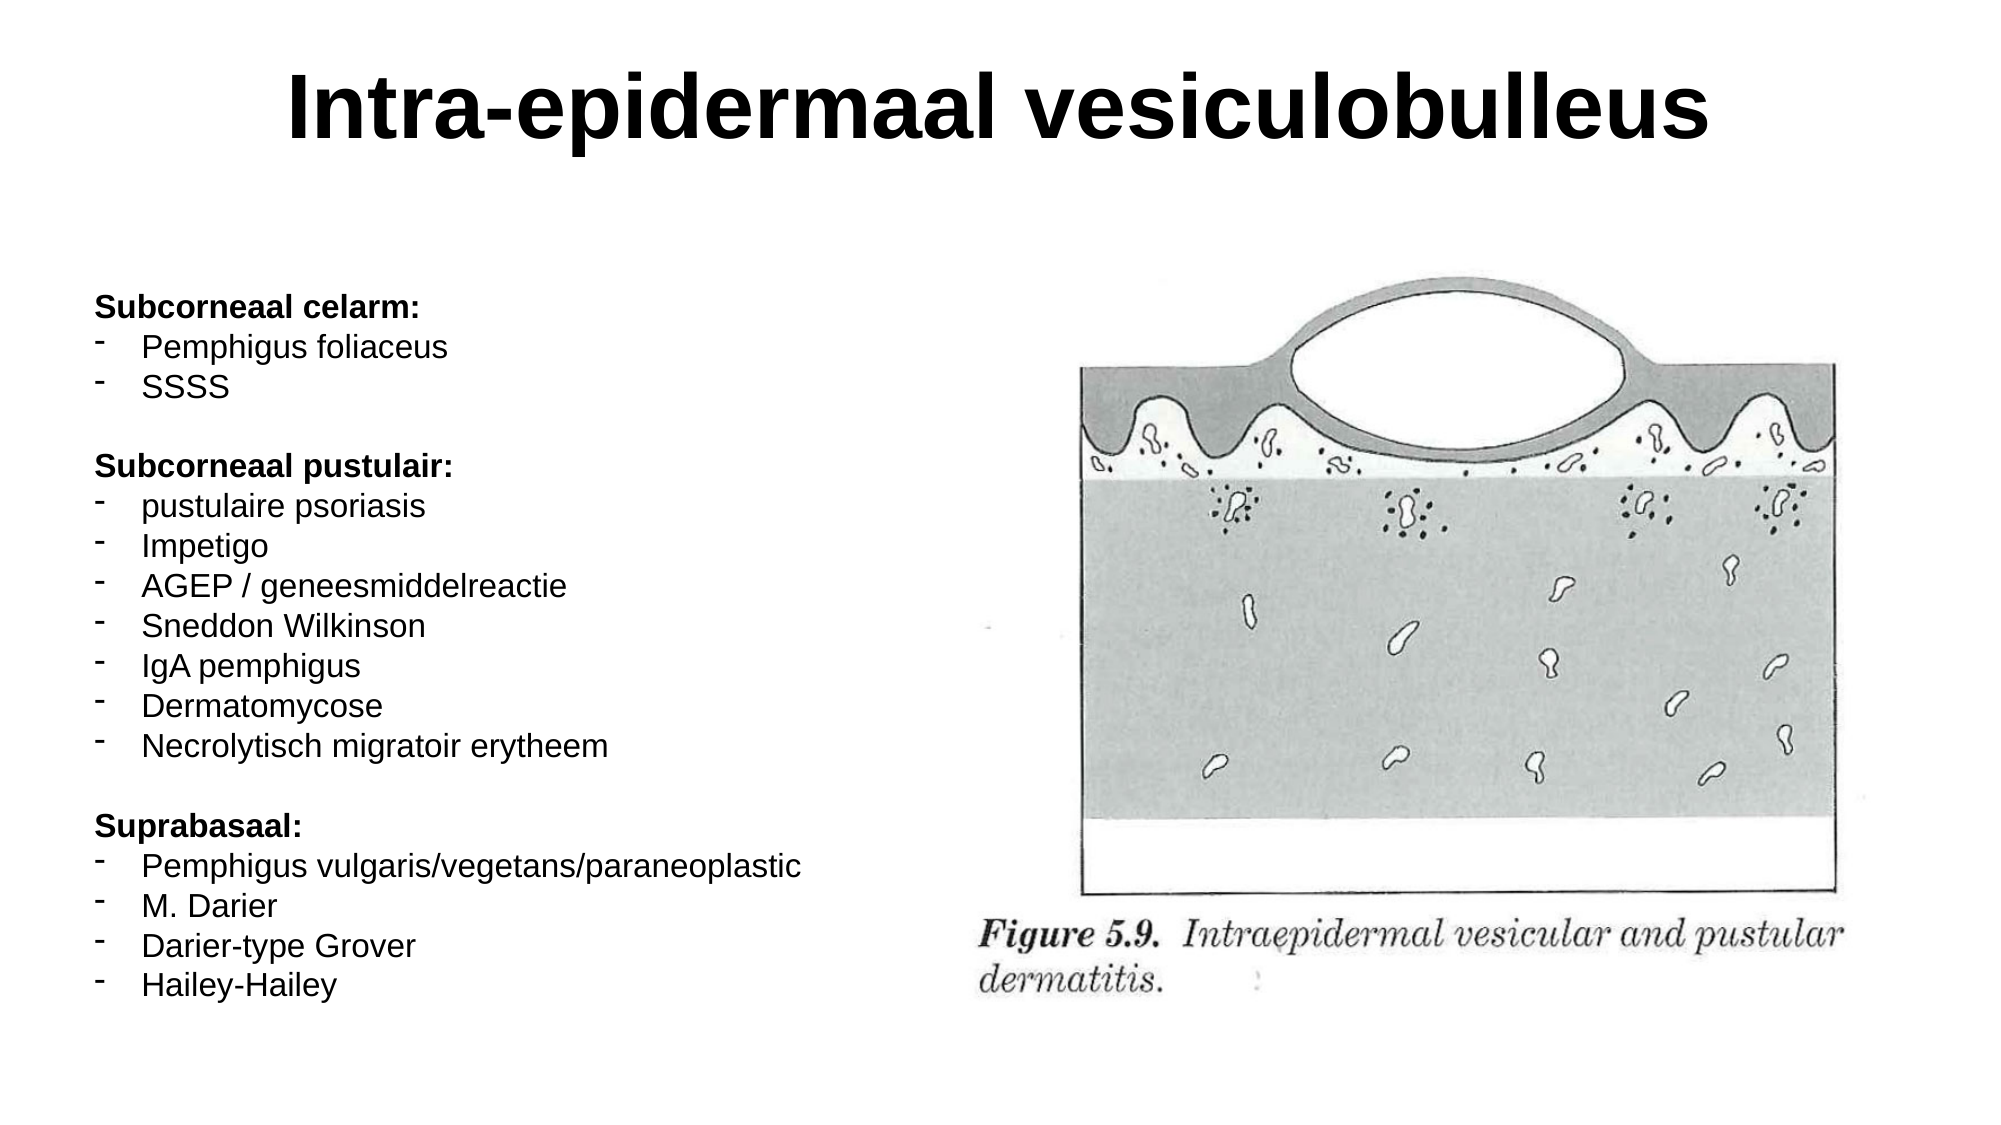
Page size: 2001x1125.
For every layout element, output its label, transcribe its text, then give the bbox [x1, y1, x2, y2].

text_box Subcorneaal celarm: Pemphigus foliaceus SSSS Subcorneaal pustulair: pustulaire psoriasis Impetigo AGEP / geneesmiddelreactie Sneddon Wilkinson IgA pemphigus Dermatomycose Necrolytisch migratoir erytheem Suprabasaal: Pemphigus vulgaris/vegetans/paraneoplastic M. Darier Darier-type Grover Hailey-Hailey [79, 232, 840, 1051]
title Intra-epidermaal vesiculobulleus [0, 0, 2000, 218]
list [960, 261, 1890, 1005]
